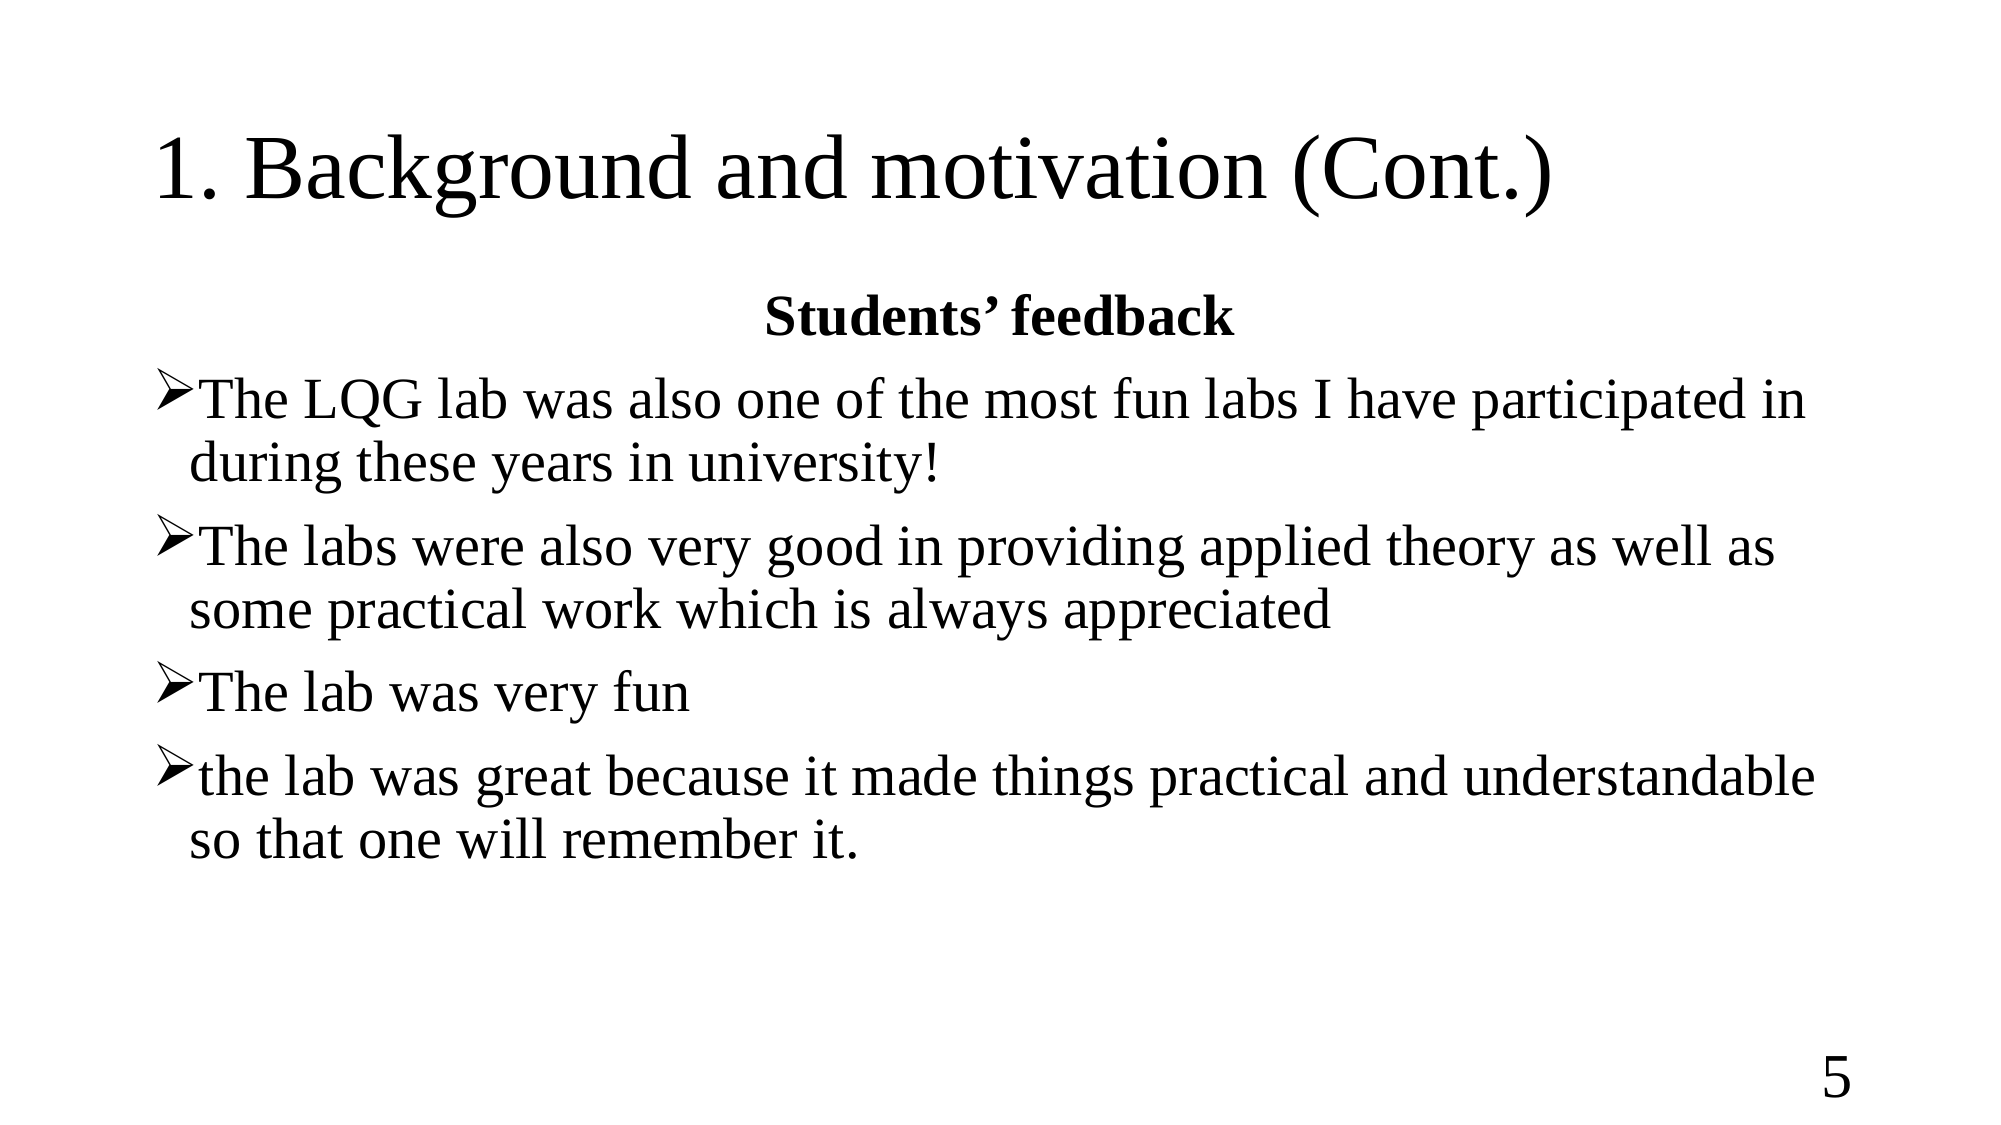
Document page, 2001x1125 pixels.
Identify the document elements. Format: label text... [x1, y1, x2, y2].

title 1. Background and motivation (Cont.) [137, 59, 1863, 277]
list Students’ feedback The LQG lab was also one of the most fun labs I have participated in during these years in university! The labs were also very good in providing applied theory as well as some practical work which is always appreciated The lab was very fun the lab was great because it made things practical and understandable so that one will remember it. [137, 277, 1863, 1015]
slide_number 5 [1412, 1042, 1868, 1103]
